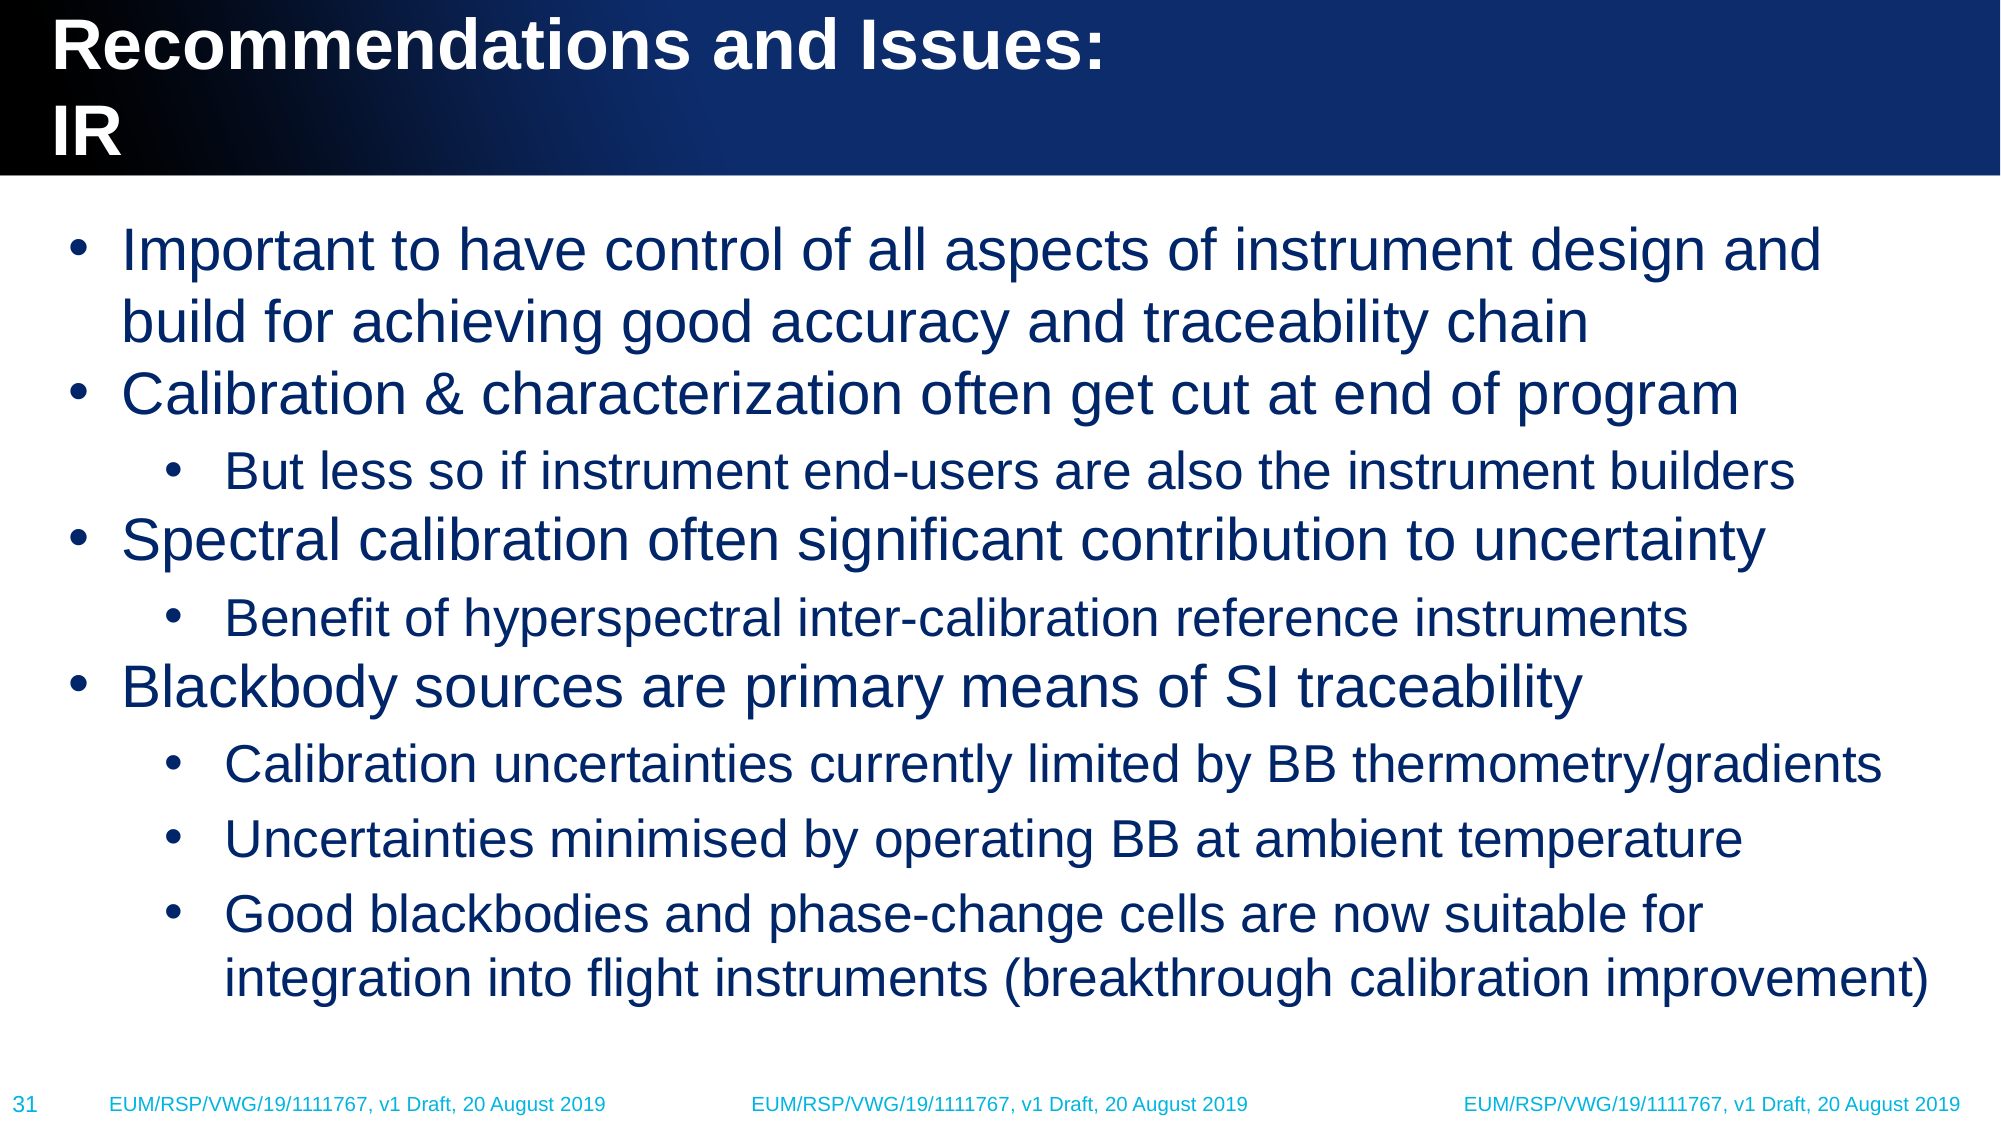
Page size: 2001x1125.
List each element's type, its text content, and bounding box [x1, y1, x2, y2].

title Recommendations and Issues: IR [0, 0, 2000, 168]
list Important to have control of all aspects of instrument design and build for achieving good accuracy and traceability chain Calibration & characterization often get cut at end of program But less so if instrument end-users are also the instrument builders Spectral calibration often significant contribution to uncertainty Benefit of hyperspectral inter-calibration reference instruments Blackbody sources are primary means of SI traceability Calibration uncertainties currently limited by BB thermometry/gradients Uncertainties minimised by operating BB at ambient temperature Good blackbodies and phase-change cells are now suitable for integration into flight instruments (breakthrough calibration improvement) [53, 202, 1962, 1067]
picture [0, 0, 2001, 1125]
